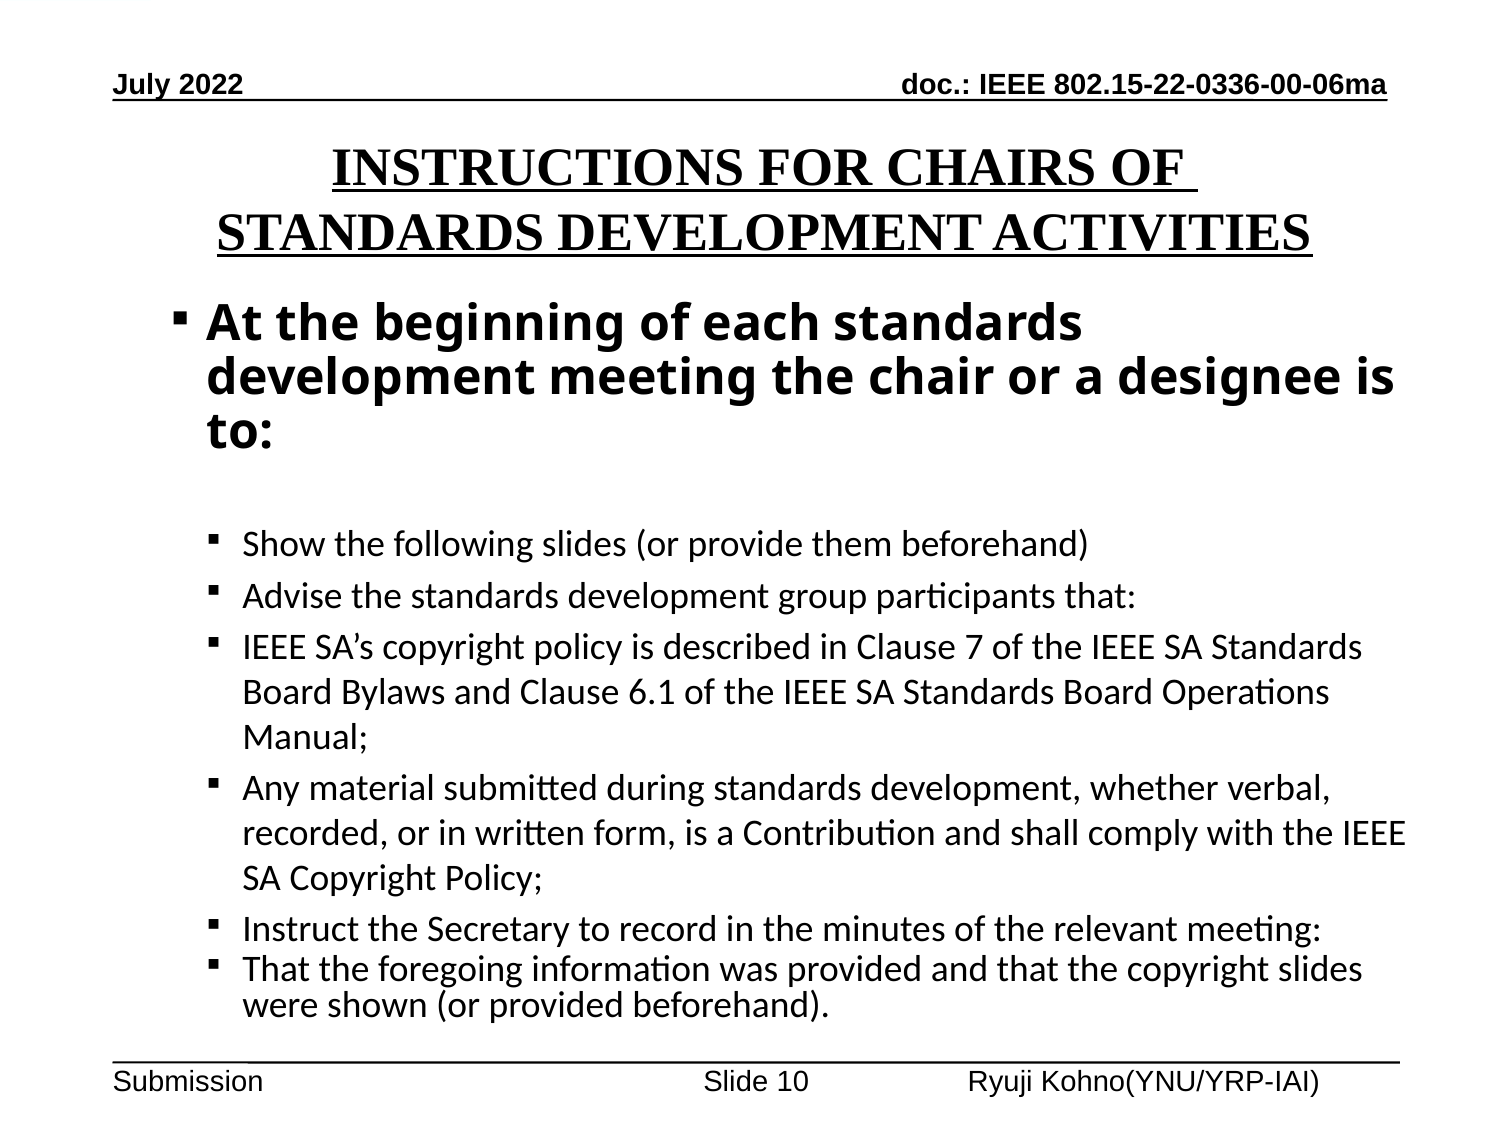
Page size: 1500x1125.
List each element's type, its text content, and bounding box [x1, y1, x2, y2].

text_box At the beginning of each standards development meeting the chair or a designee is to: Show the following slides (or provide them beforehand) Advise the standards development group participants that: IEEE SA’s copyright policy is described in Clause 7 of the IEEE SA Standards Board Bylaws and Clause 6.1 of the IEEE SA Standards Board Operations Manual; Any material submitted during standards development, whether verbal, recorded, or in written form, is a Contribution and shall comply with the IEEE SA Copyright Policy; Instruct the Secretary to record in the minutes of the relevant meeting: That the foregoing information was provided and that the copyright slides were shown (or provided beforehand). [156, 289, 1430, 1022]
text_box Instructions for Chairs of standards development activities [53, 103, 1477, 290]
slide_number Slide 10 [701, 1062, 811, 1098]
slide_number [112, 64, 375, 100]
